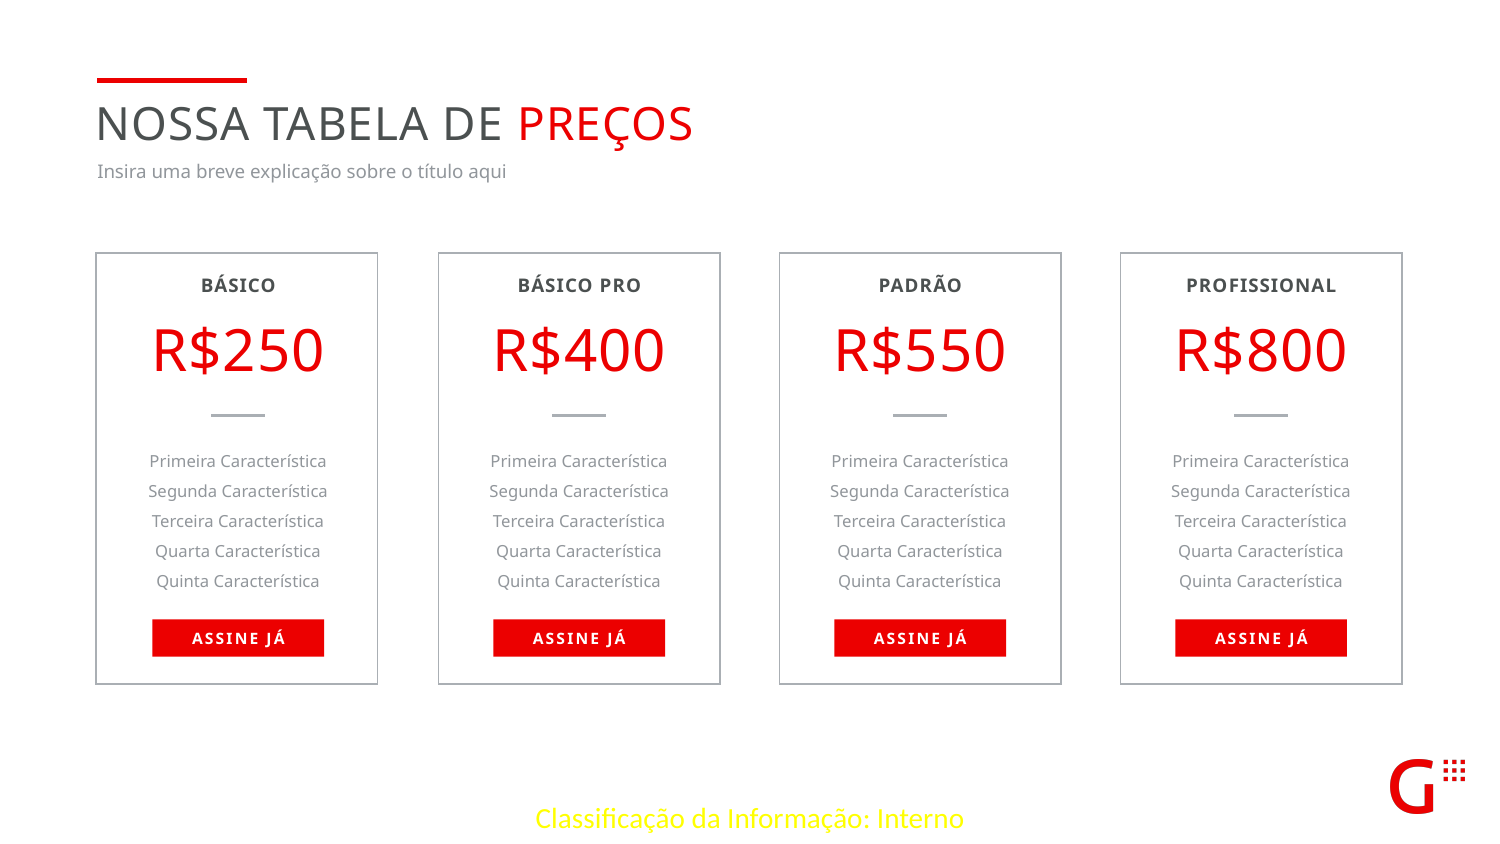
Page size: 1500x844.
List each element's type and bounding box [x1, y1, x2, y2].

list [95, 94, 1403, 181]
text_box [95, 253, 378, 685]
text_box [438, 253, 721, 685]
text_box [1120, 253, 1403, 685]
text_box [779, 253, 1062, 685]
picture [1390, 759, 1465, 814]
